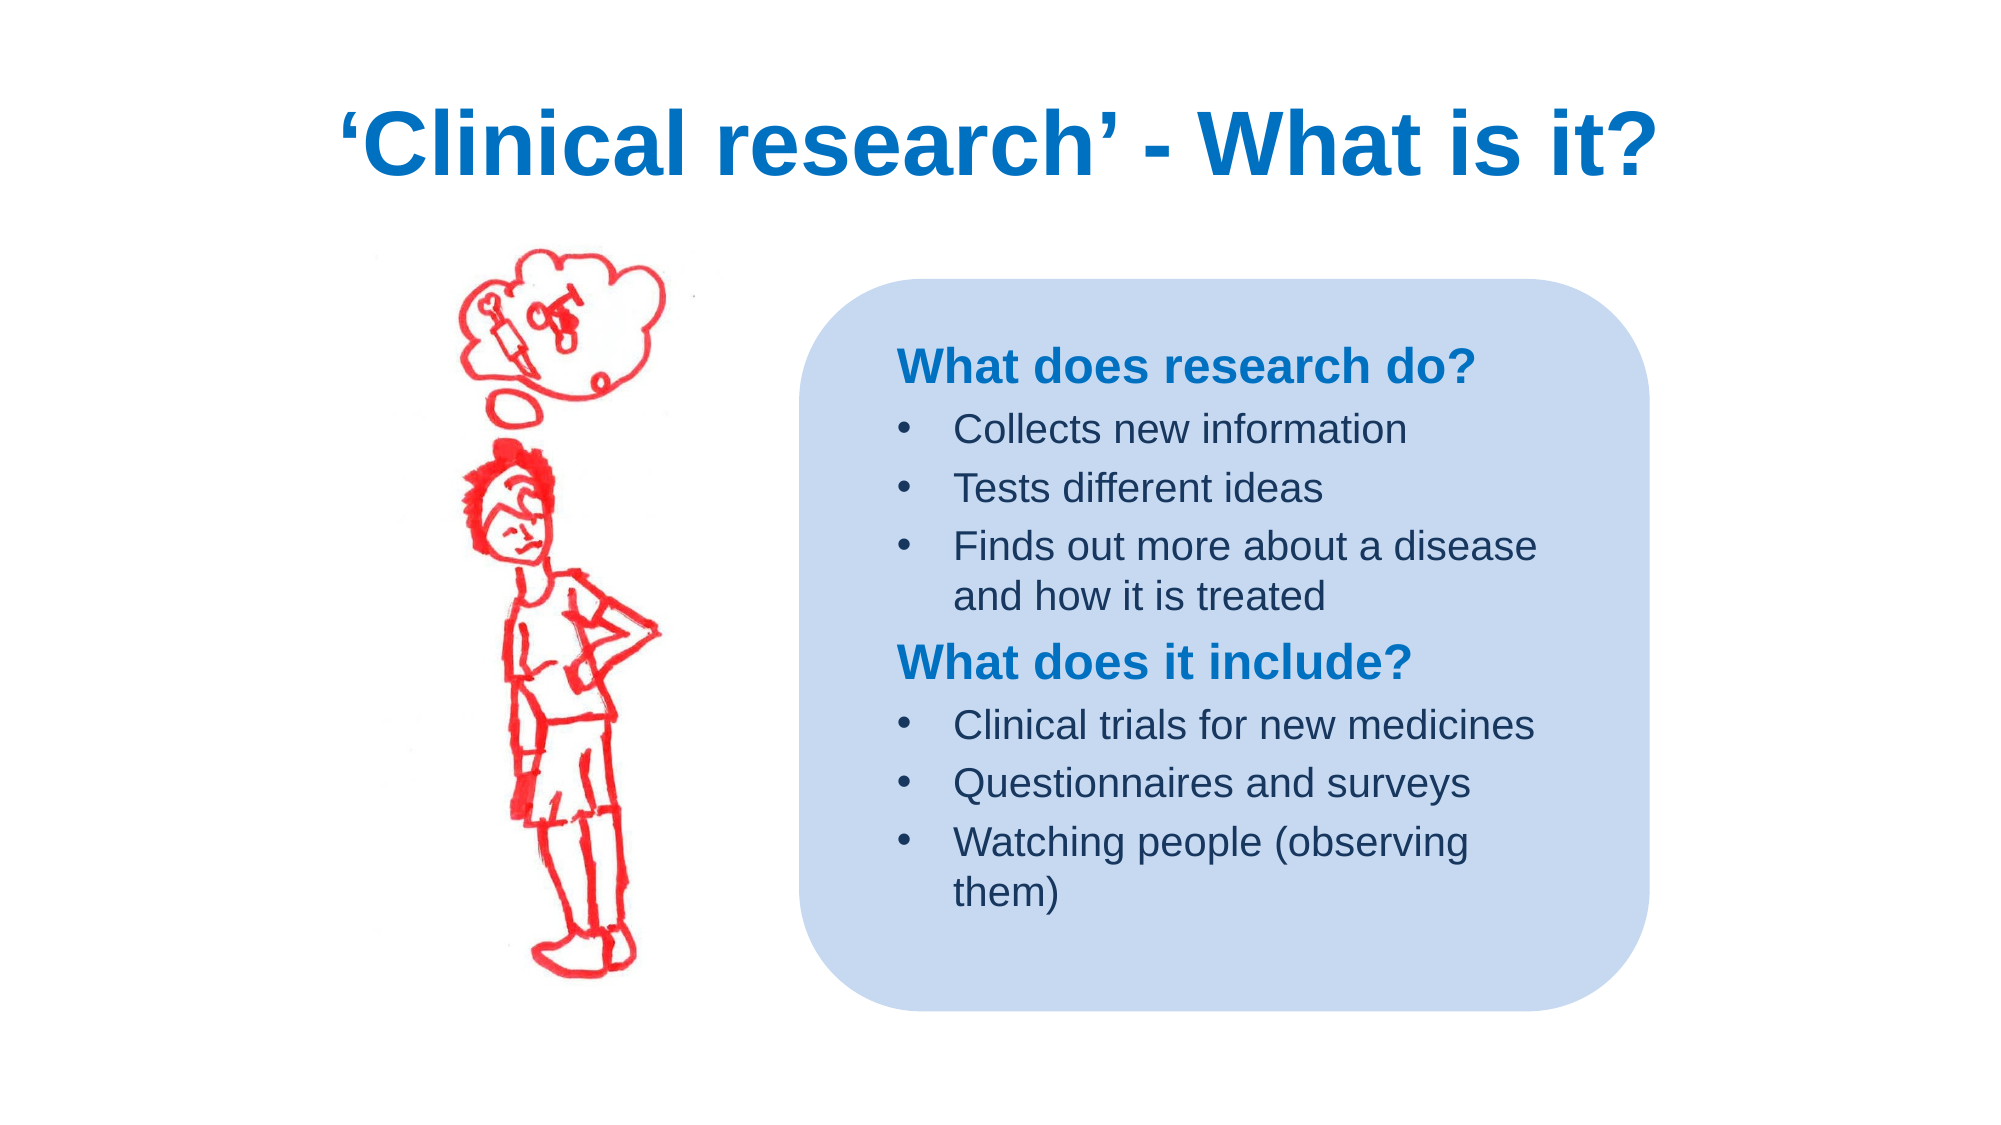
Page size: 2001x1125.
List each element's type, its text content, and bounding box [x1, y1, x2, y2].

text_box What does research do? Collects new information Tests different ideas Finds out more about a disease and how it is treated What does it include? Clinical trials for new medicines Questionnaires and surveys Watching people (observing them) [881, 326, 1603, 965]
text_box [796, 276, 1652, 1014]
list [373, 243, 735, 988]
title ‘Clinical research’ - What is it? [99, 45, 1900, 233]
